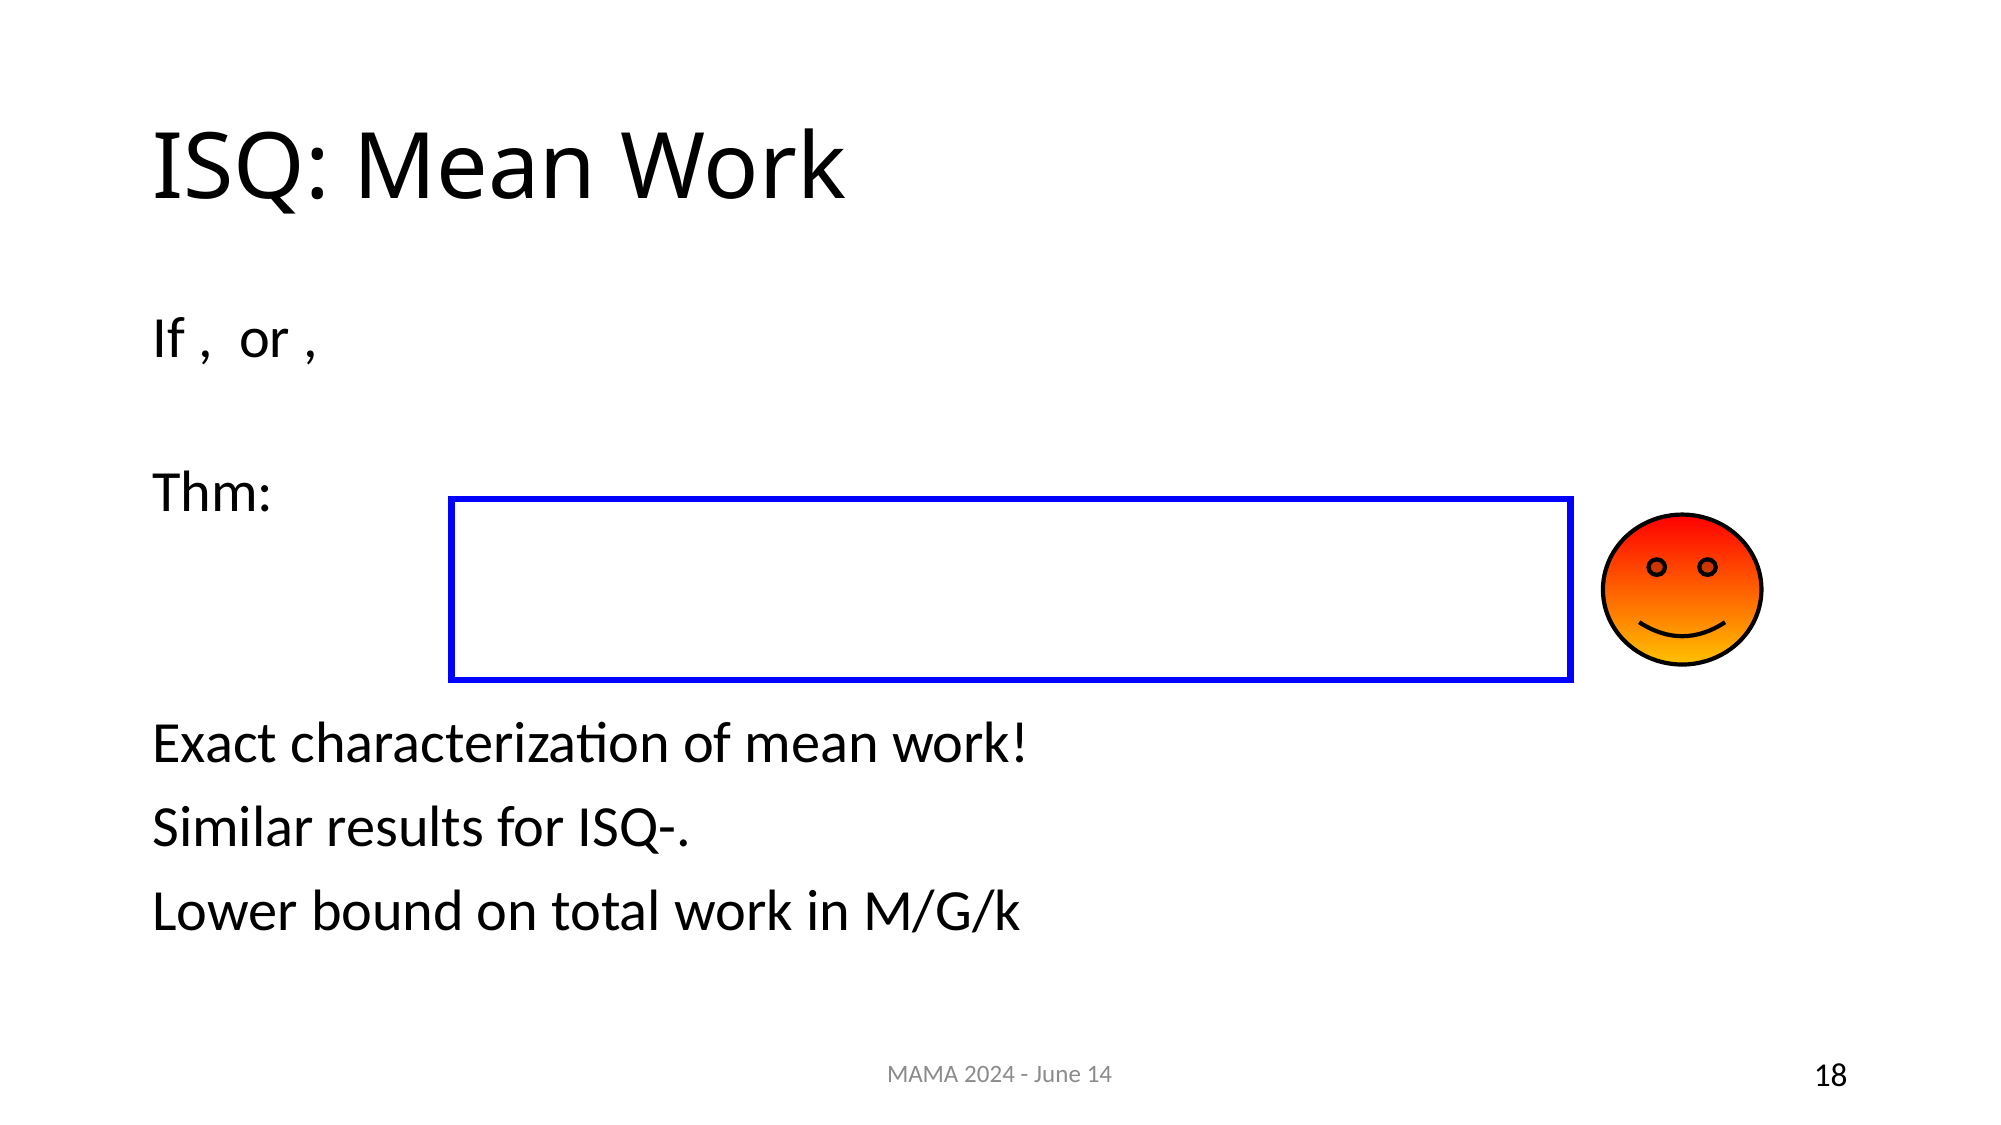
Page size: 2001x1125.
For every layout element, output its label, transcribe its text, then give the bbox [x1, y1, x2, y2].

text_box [451, 498, 1762, 681]
title ISQ: Mean Work [137, 59, 1863, 278]
slide_number 18 [1412, 1042, 1863, 1103]
footer MAMA 2024 - June 14 [662, 1042, 1338, 1103]
